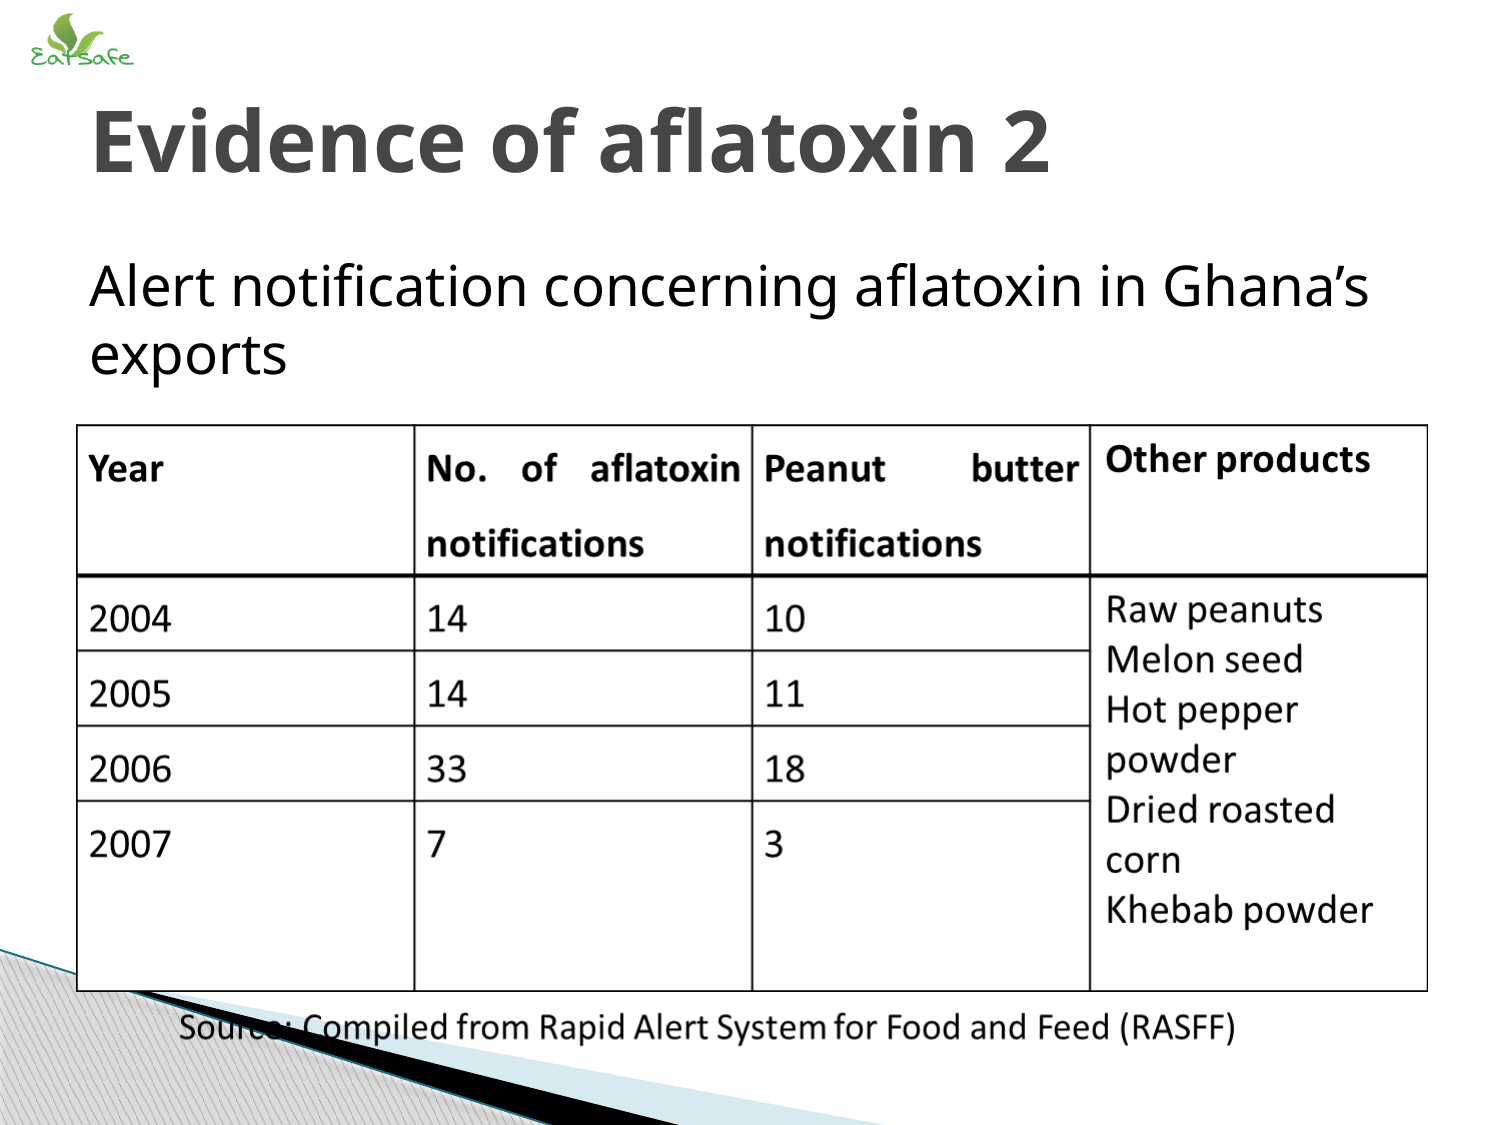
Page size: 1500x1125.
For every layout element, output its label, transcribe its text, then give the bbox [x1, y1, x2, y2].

picture [76, 420, 1428, 1074]
title Evidence of aflatoxin 2 [75, 45, 1425, 233]
list Alert notification concerning aflatoxin in Ghana’s exports [75, 243, 1425, 421]
picture [29, 11, 136, 67]
